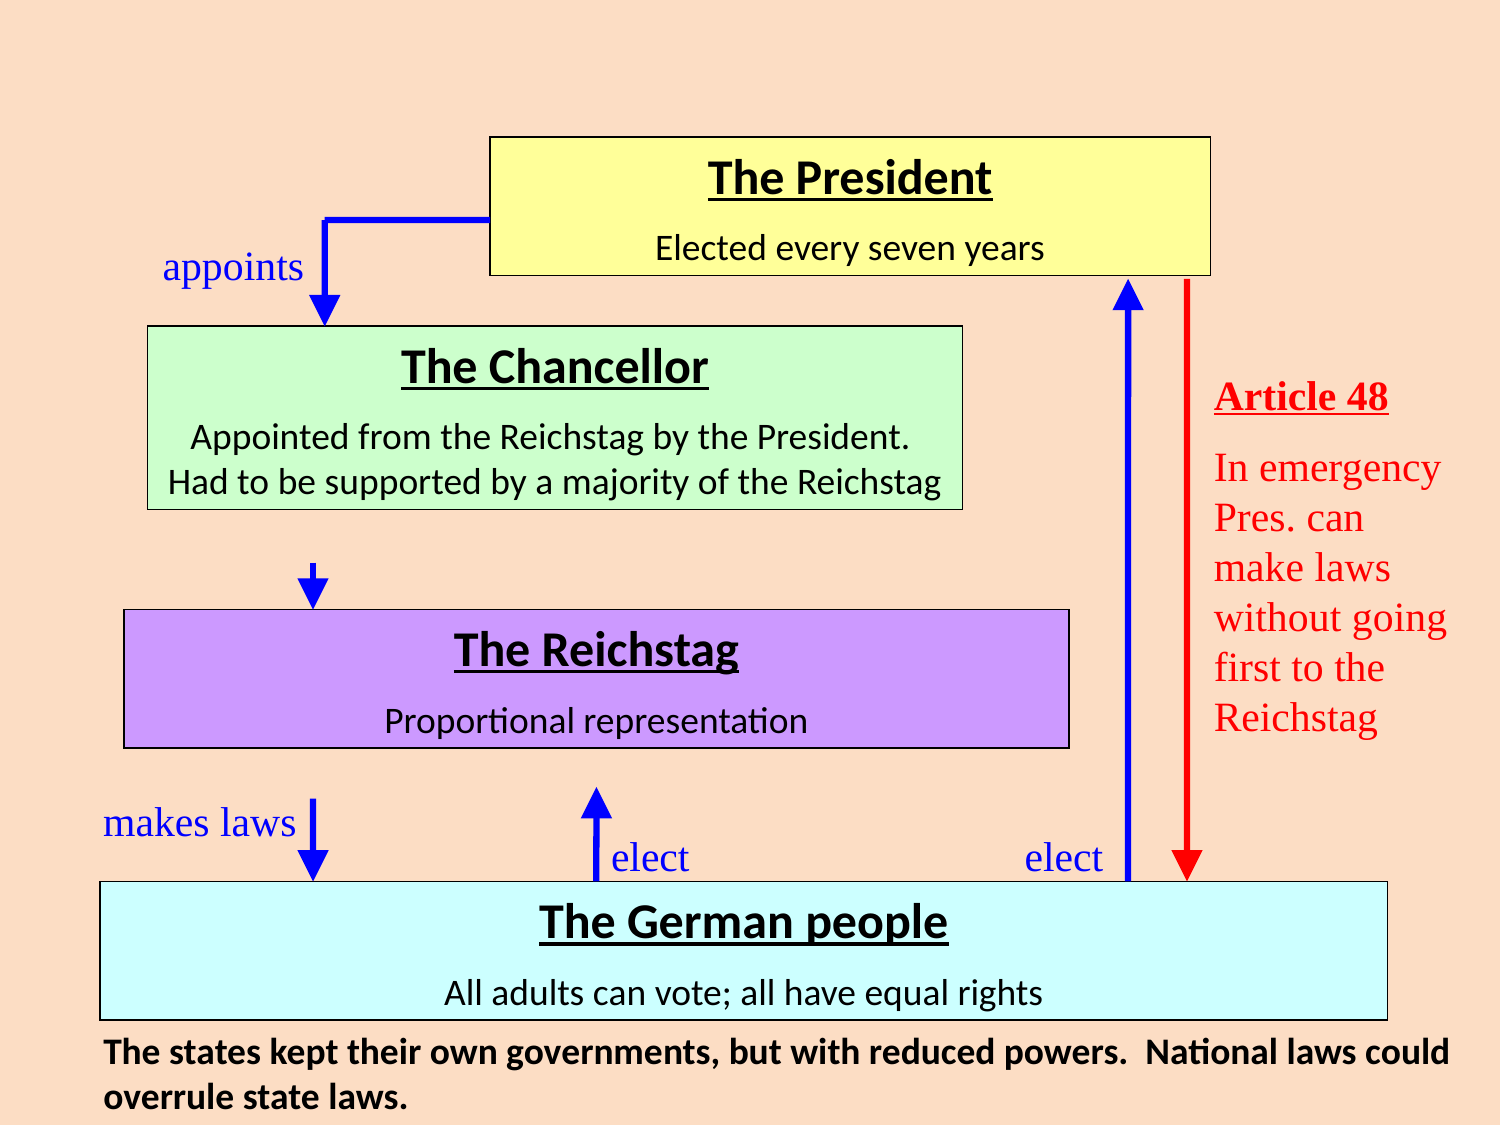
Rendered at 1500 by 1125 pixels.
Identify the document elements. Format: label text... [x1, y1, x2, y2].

text_box The President Elected every seven years [490, 137, 1211, 276]
text_box [1117, 278, 1139, 822]
text_box The German people All adults can vote; all have equal rights [100, 881, 1388, 1019]
text_box elect [1009, 822, 1164, 888]
text_box elect [596, 822, 750, 888]
text_box Article 48 In emergency Pres. can make laws without going first to the Reichstag [1198, 361, 1471, 748]
text_box [314, 297, 336, 327]
text_box [586, 786, 607, 822]
text_box [302, 562, 324, 610]
text_box The Chancellor Appointed from the Reichstag by the President. Had to be supported by a majority of the Reichstag [147, 326, 963, 510]
text_box makes laws [88, 786, 325, 852]
text_box [302, 852, 324, 882]
text_box The states kept their own governments, but with reduced powers. National laws could overrule state laws. [88, 1019, 1500, 1125]
text_box The Reichstag Proportional representation [123, 609, 1069, 749]
text_box [1176, 278, 1198, 882]
text_box appoints [147, 231, 373, 297]
